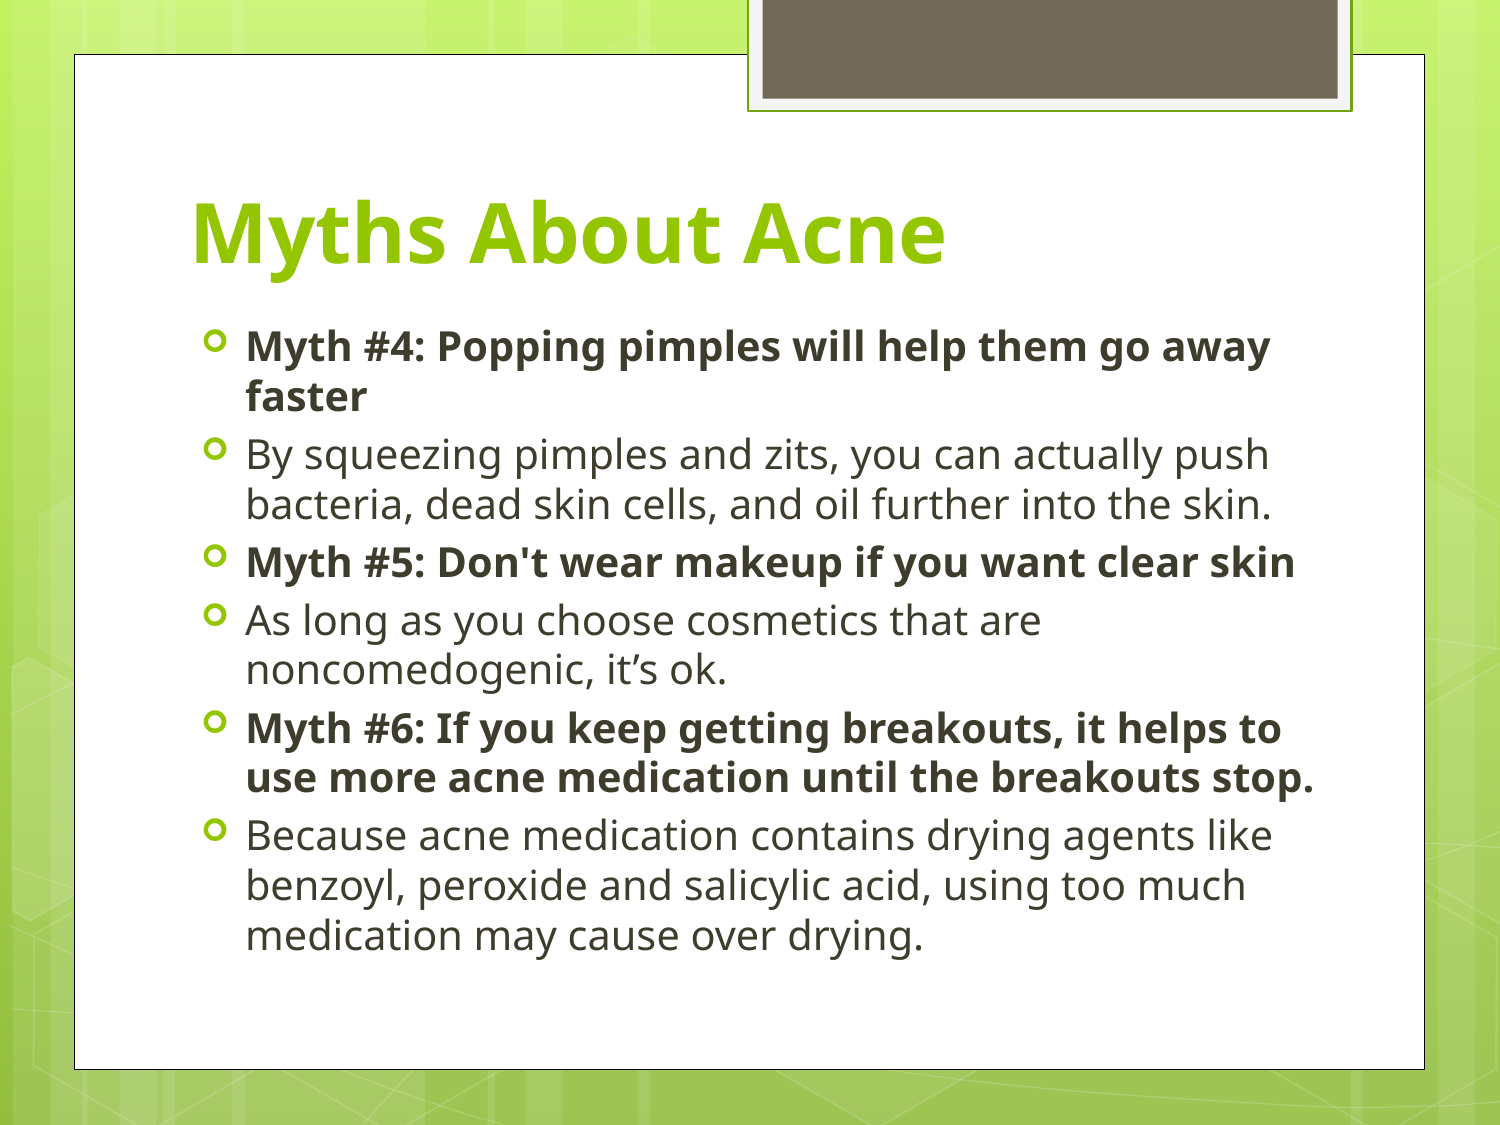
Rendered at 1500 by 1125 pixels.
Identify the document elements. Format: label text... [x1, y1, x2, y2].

list Myth #4: Popping pimples will help them go away faster By squeezing pimples and zits, you can actually push bacteria, dead skin cells, and oil further into the skin. Myth #5: Don't wear makeup if you want clear skin As long as you choose cosmetics that are noncomedogenic, it’s ok. Myth #6: If you keep getting breakouts, it helps to use more acne medication until the breakouts stop. Because acne medication contains drying agents like benzoyl, peroxide and salicylic acid, using too much medication may cause over drying. [174, 312, 1350, 1038]
title Myths About Acne [174, 99, 1328, 288]
